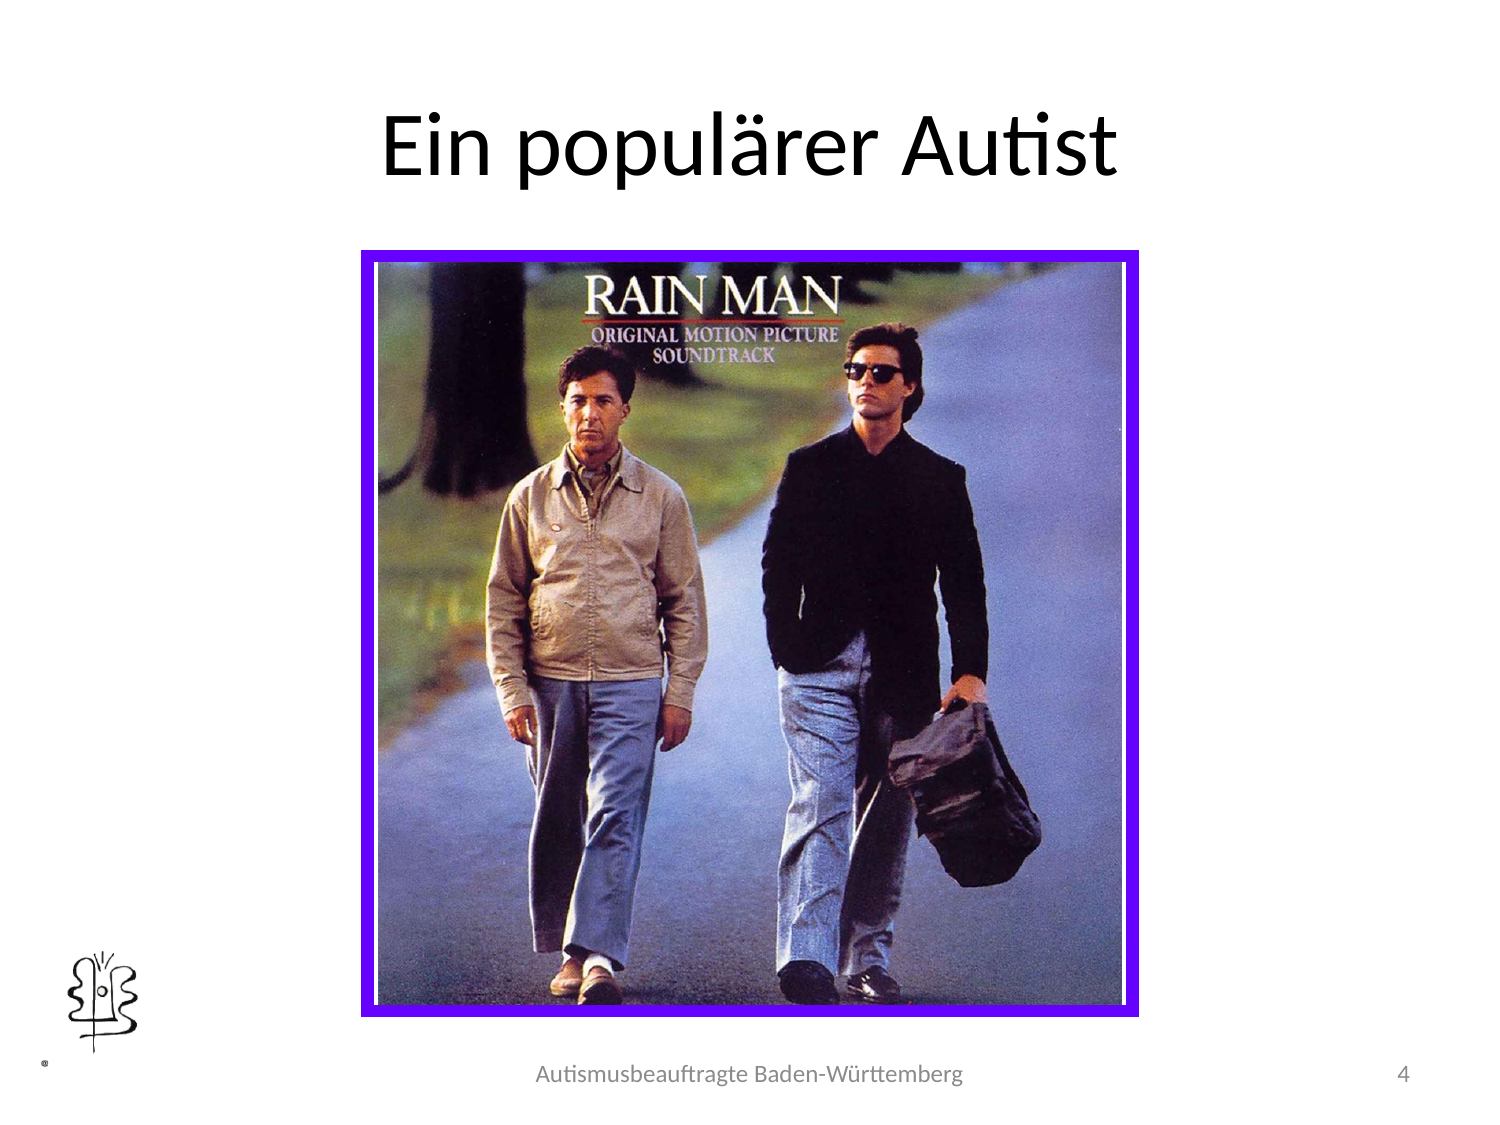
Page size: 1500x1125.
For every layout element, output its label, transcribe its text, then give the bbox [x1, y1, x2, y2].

slide_number 4 [1074, 1042, 1425, 1103]
picture [28, 930, 181, 1092]
title Ein populärer Autist [75, 45, 1425, 233]
footer Autismusbeauftragte Baden-Württemberg [512, 1042, 988, 1103]
picture [373, 262, 1127, 1006]
